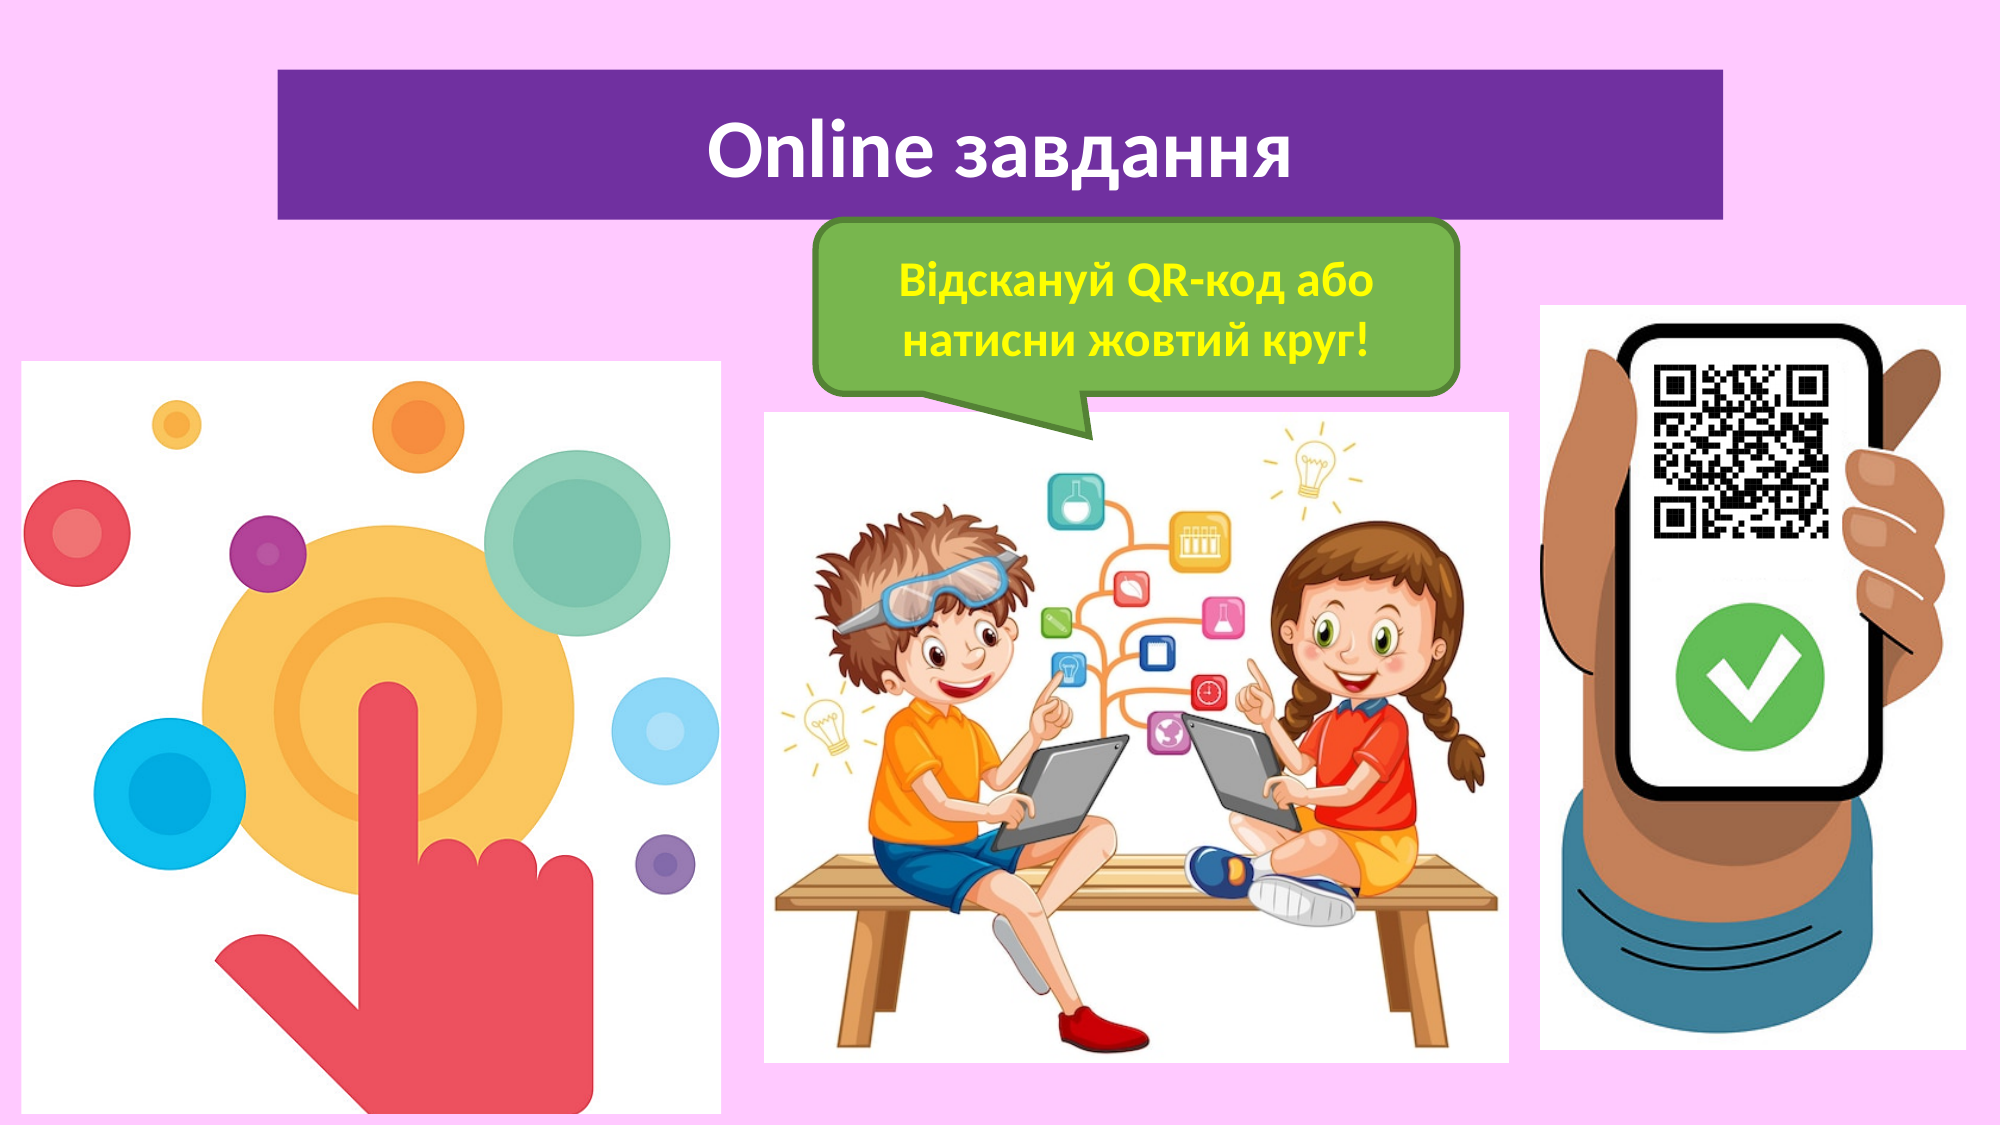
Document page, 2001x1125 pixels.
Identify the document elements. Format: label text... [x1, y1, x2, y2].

picture [764, 412, 1509, 1063]
text_box Відскануй QR-код або натисни жовтий круг! [814, 218, 1459, 412]
picture [1540, 305, 1967, 1050]
text_box Online завдання [277, 69, 1724, 221]
picture [21, 361, 722, 1114]
